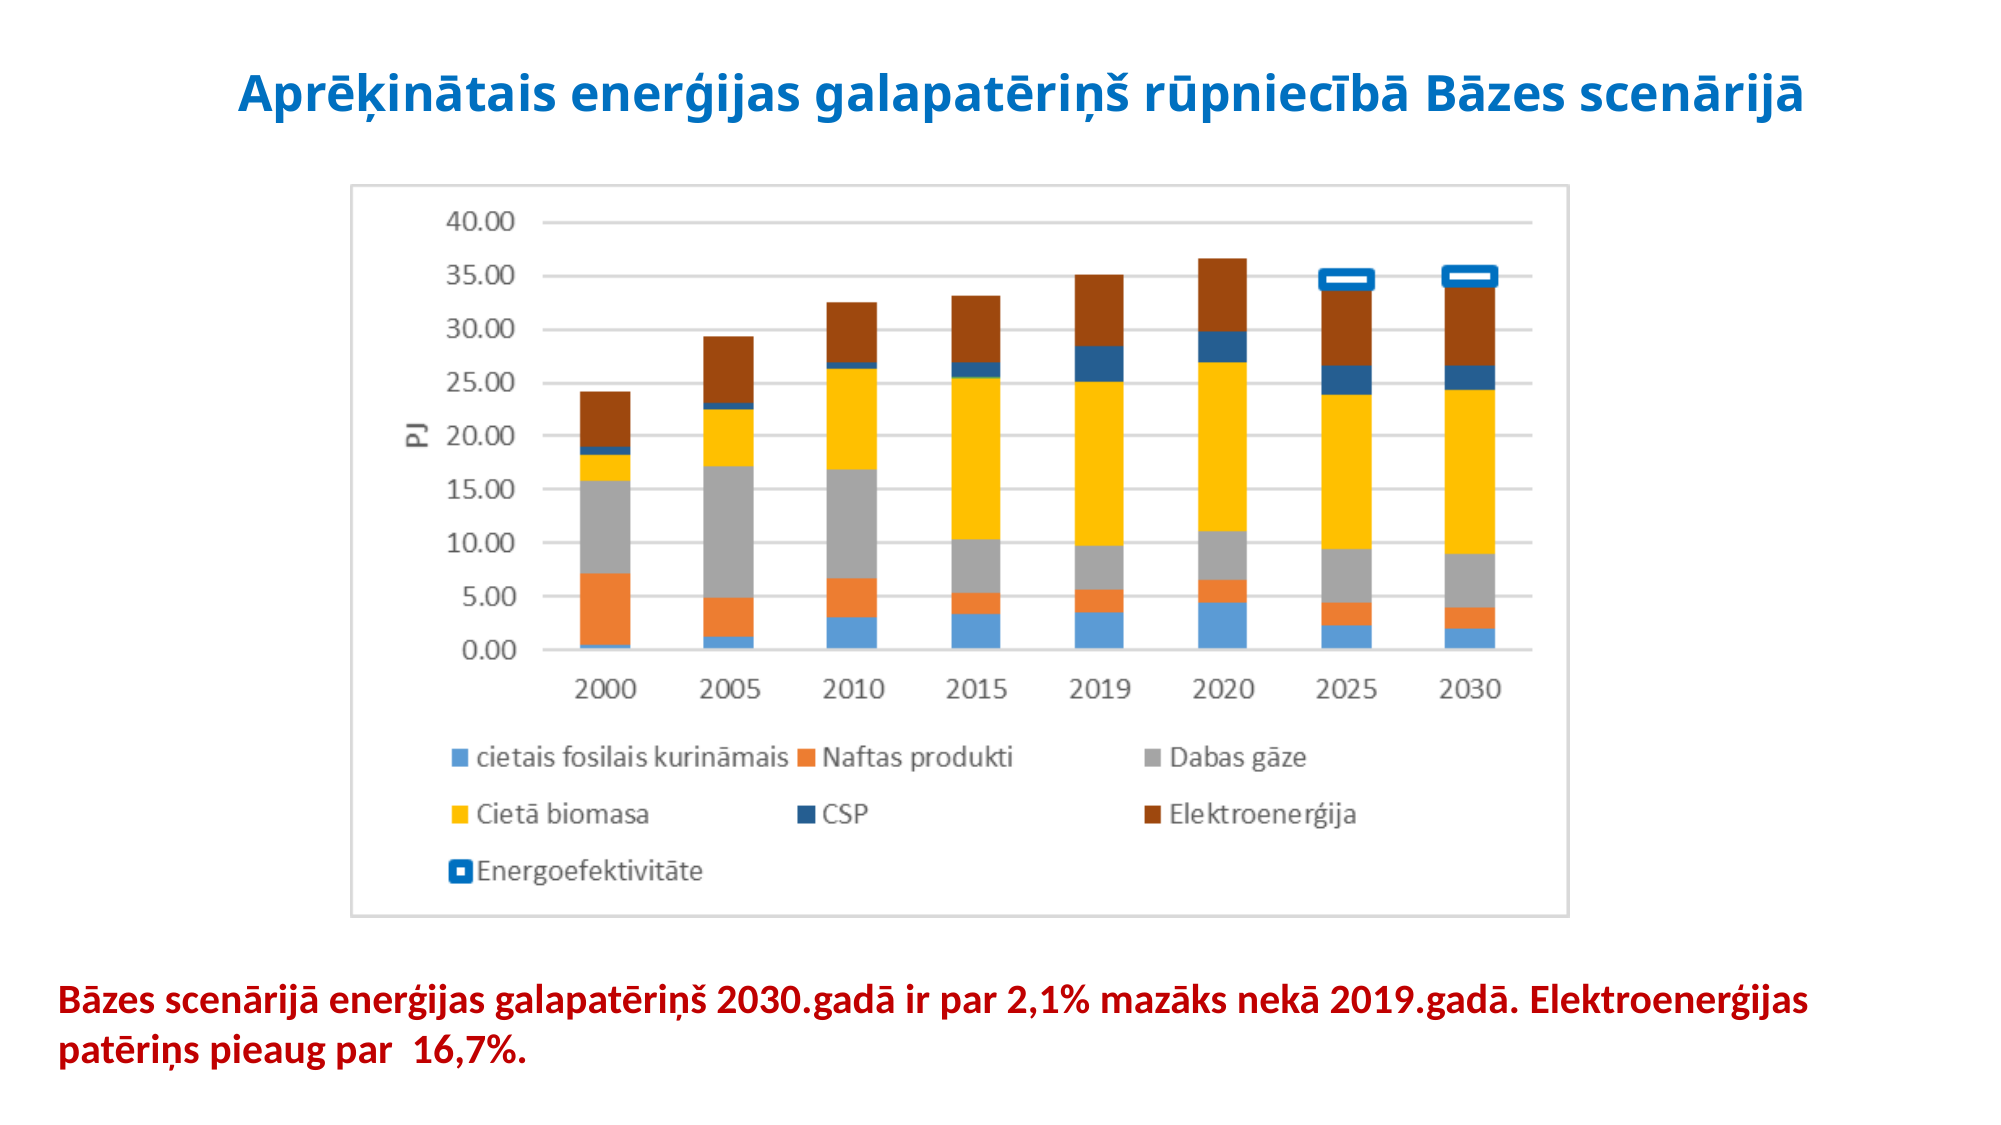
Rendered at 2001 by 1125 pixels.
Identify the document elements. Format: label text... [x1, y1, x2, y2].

text_box Bāzes scenārijā enerģijas galapatēriņš 2030.gadā ir par 2,1% mazāks nekā 2019.gadā. Elektroenerģijas patēriņs pieaug par 16,7%. [43, 964, 1945, 1079]
title Aprēķinātais enerģijas galapatēriņš rūpniecībā Bāzes scenārijā [99, 54, 1945, 150]
picture [349, 184, 1571, 918]
